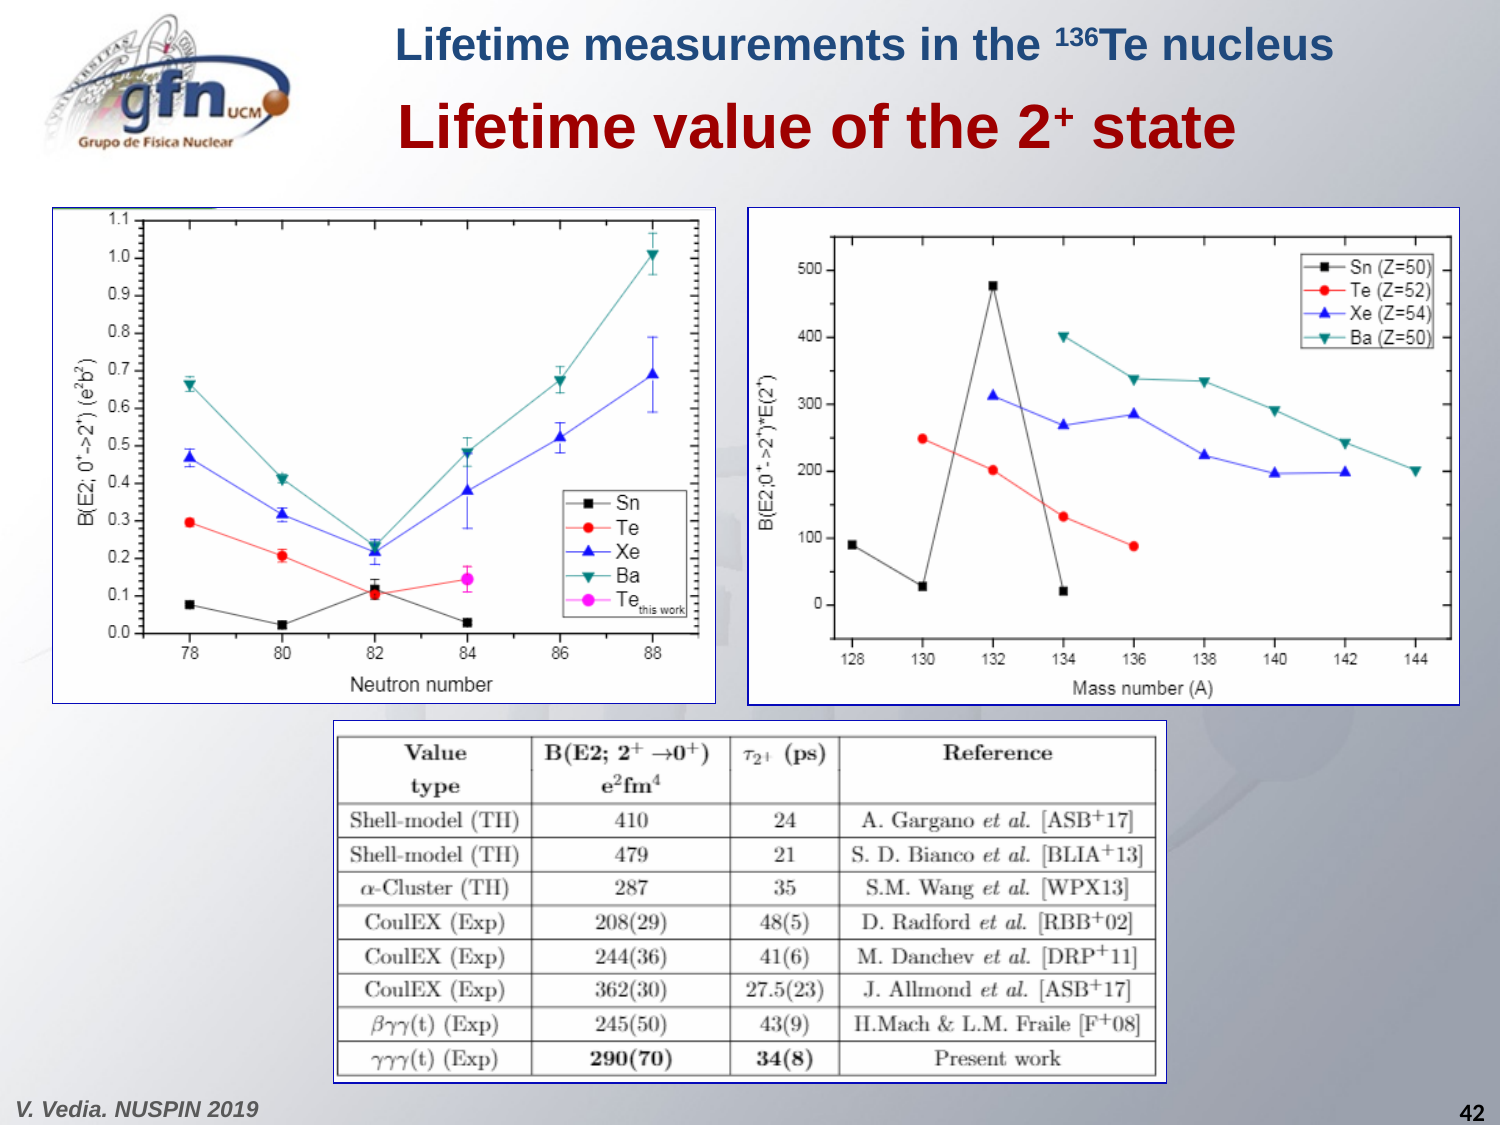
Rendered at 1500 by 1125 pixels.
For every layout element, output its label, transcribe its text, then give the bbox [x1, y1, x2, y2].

text_box Lifetime value of the 2+ state [159, 78, 1459, 168]
footer V. Vedia. NUSPIN 2019 [0, 1086, 1435, 1125]
picture [0, 0, 1500, 1086]
text_box Lifetime measurements in the 136Te nucleus [224, 7, 1500, 132]
slide_number 42 [1435, 1081, 1500, 1125]
